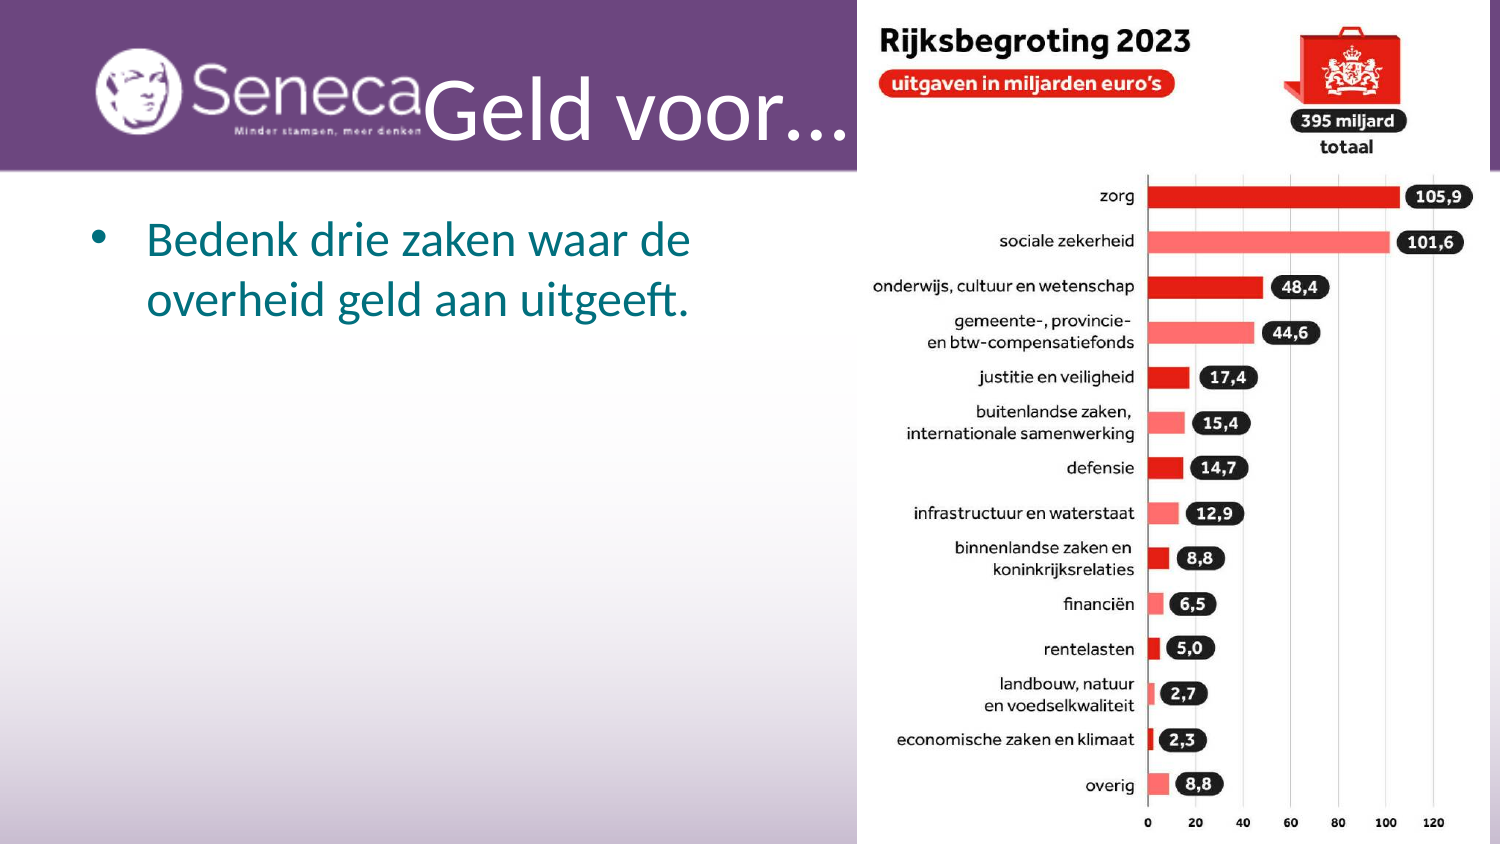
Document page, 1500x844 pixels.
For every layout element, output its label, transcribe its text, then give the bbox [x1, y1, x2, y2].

picture [0, 0, 1500, 844]
list Bedenk drie zaken waar de overheid geld aan uitgeeft. [75, 198, 852, 756]
title Geld voor… [173, 33, 852, 175]
